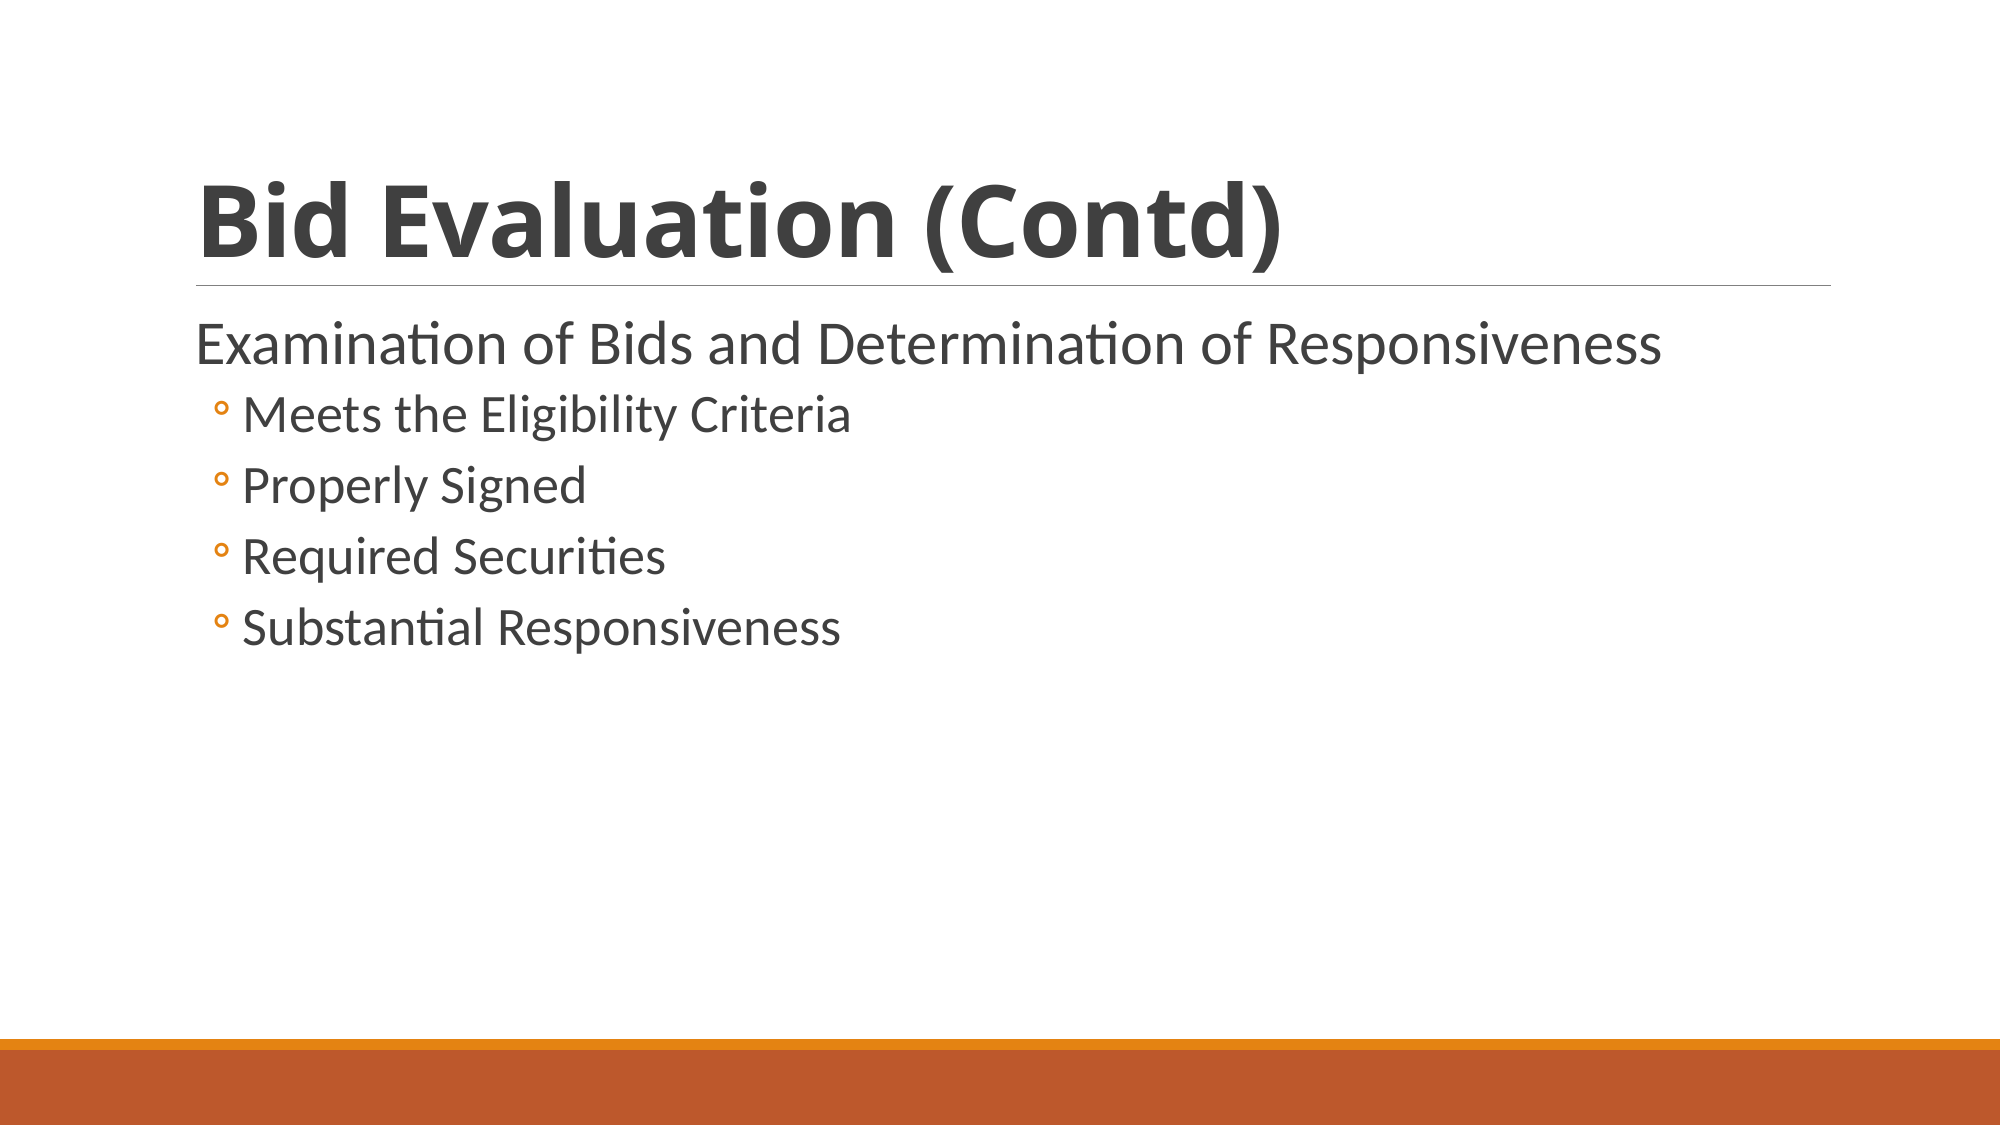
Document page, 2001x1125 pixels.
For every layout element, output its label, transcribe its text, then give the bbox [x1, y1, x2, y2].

title Bid Evaluation (Contd) [180, 47, 1830, 285]
list Examination of Bids and Determination of Responsiveness Meets the Eligibility Criteria Properly Signed Required Securities Substantial Responsiveness [180, 302, 1830, 963]
